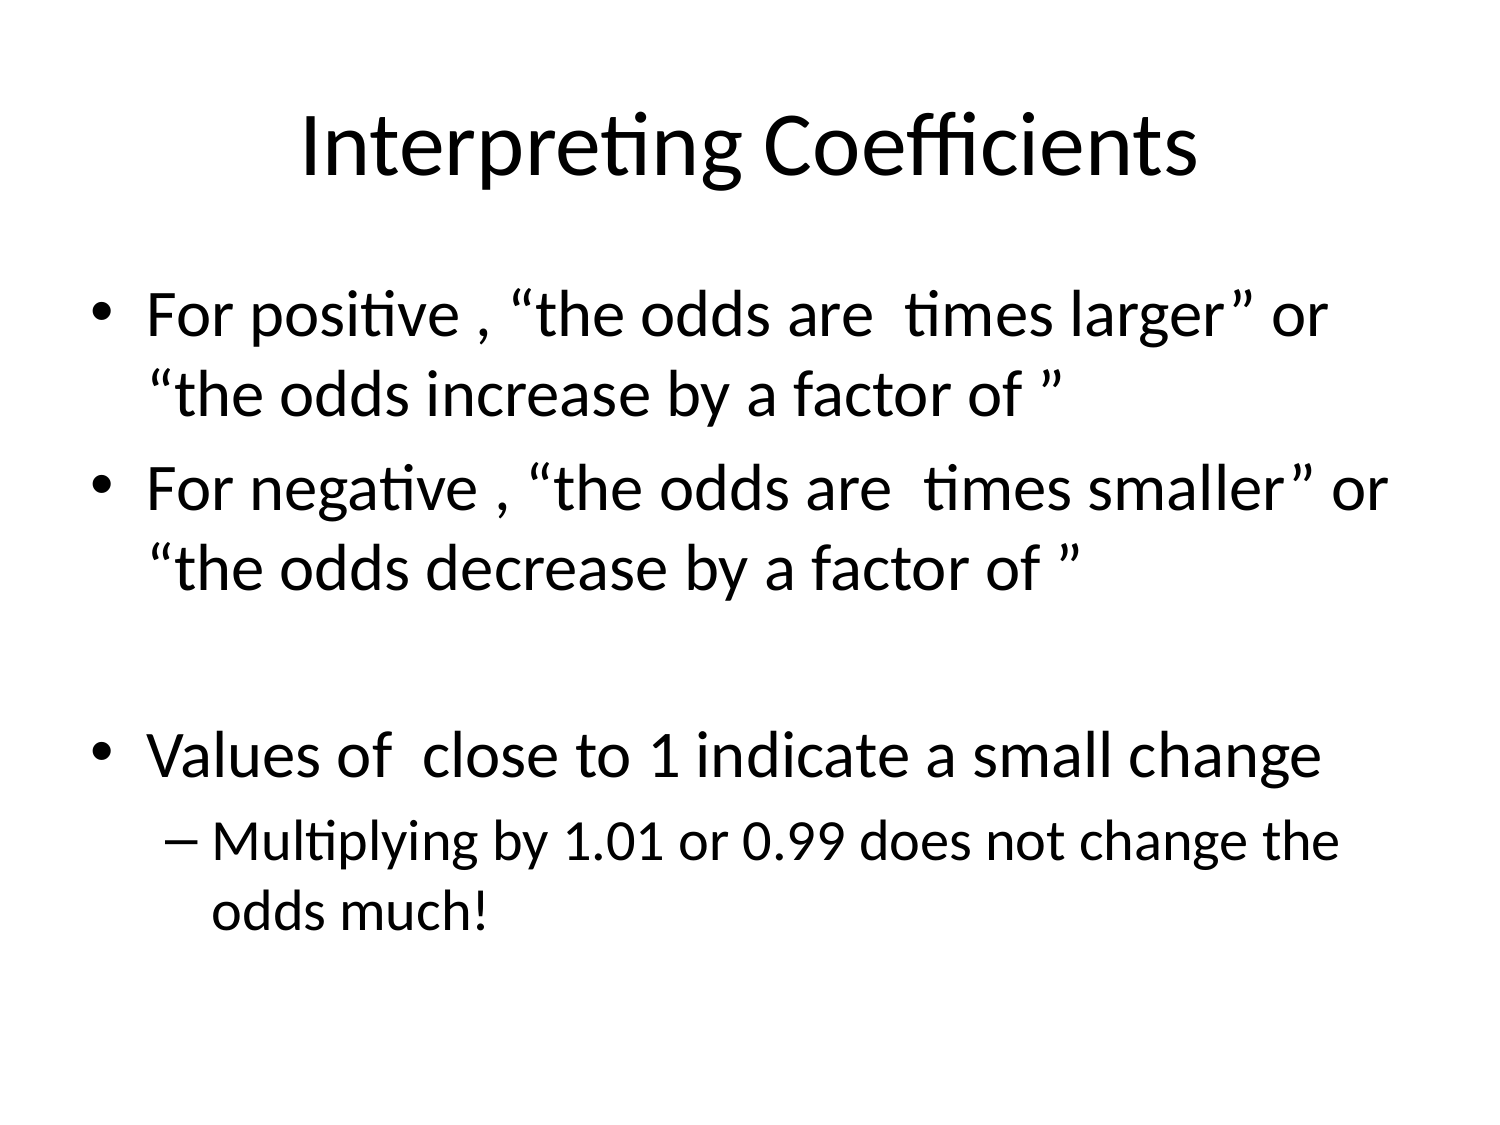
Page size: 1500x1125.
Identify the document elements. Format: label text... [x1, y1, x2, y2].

title Interpreting Coefficients [75, 45, 1425, 233]
